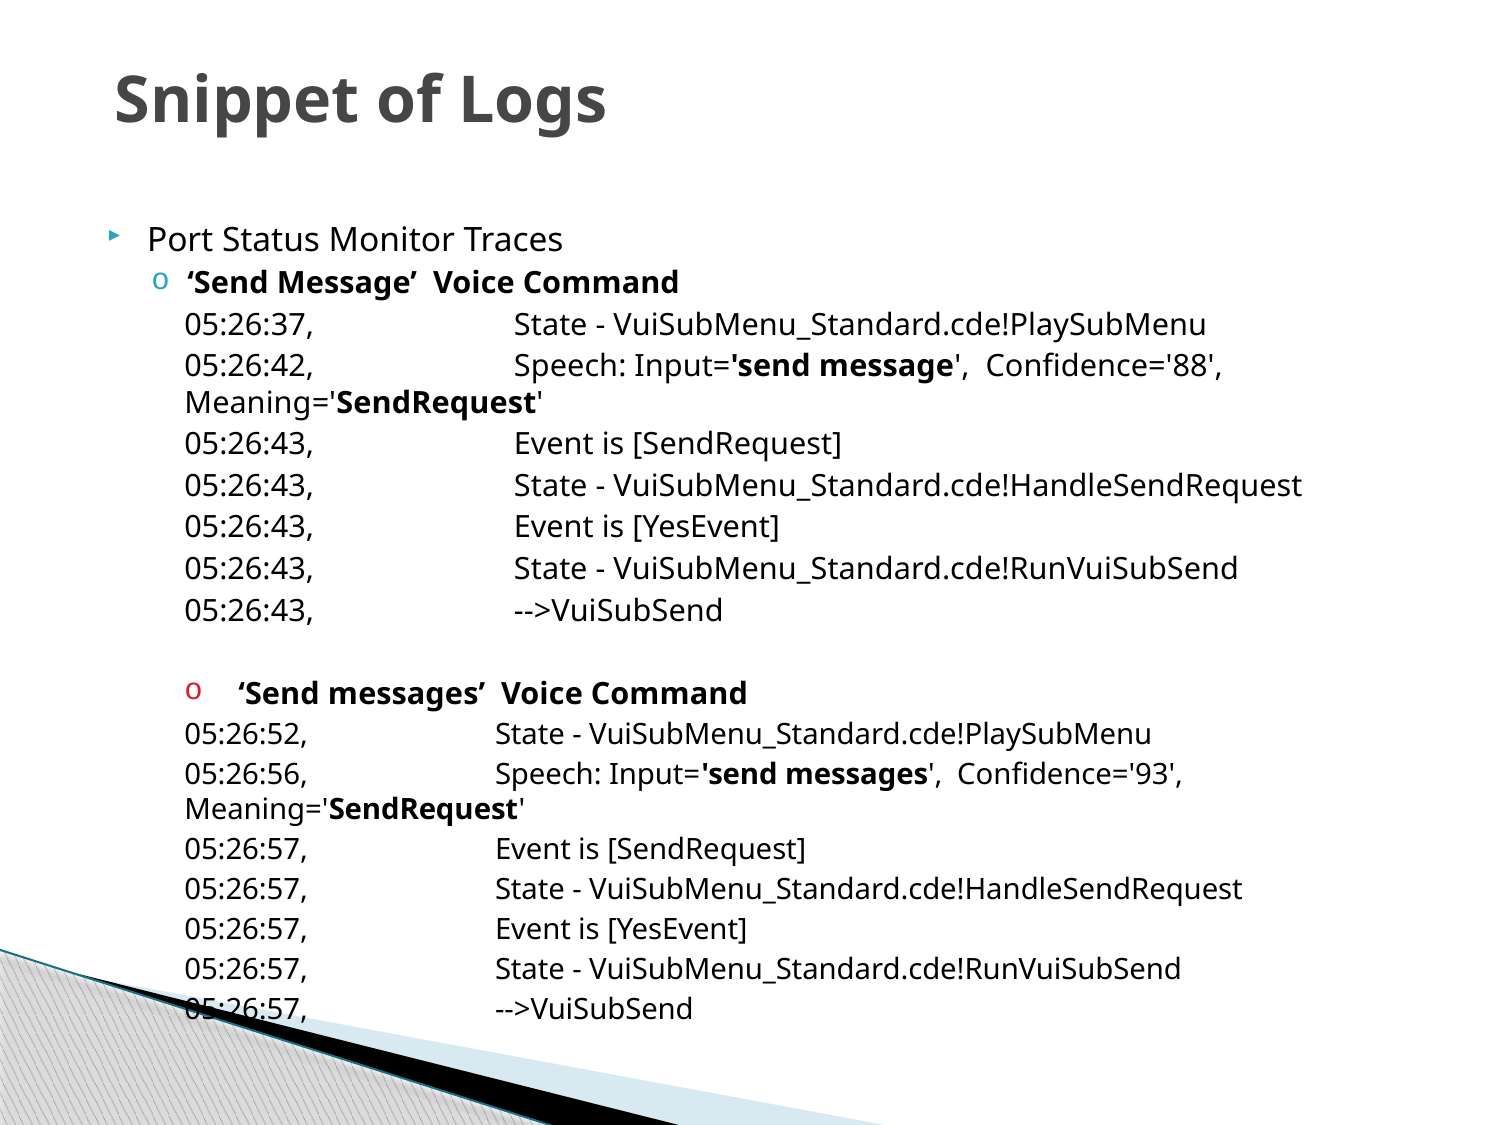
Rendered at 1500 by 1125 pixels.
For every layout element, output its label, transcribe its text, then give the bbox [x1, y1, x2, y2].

title Snippet of Logs [99, 50, 1450, 238]
list Port Status Monitor Traces ‘Send Message’ Voice Command 05:26:37, State - VuiSubMenu_Standard.cde!PlaySubMenu 05:26:42, Speech: Input='send message', Confidence='88', Meaning='SendRequest' 05:26:43, Event is [SendRequest] 05:26:43, State - VuiSubMenu_Standard.cde!HandleSendRequest 05:26:43, Event is [YesEvent] 05:26:43, State - VuiSubMenu_Standard.cde!RunVuiSubSend 05:26:43, -->VuiSubSend ‘Send messages’ Voice Command 05:26:52, State - VuiSubMenu_Standard.cde!PlaySubMenu 05:26:56, Speech: Input='send messages', Confidence='93', Meaning='SendRequest' 05:26:57, Event is [SendRequest] 05:26:57, State - VuiSubMenu_Standard.cde!HandleSendRequest 05:26:57, Event is [YesEvent] 05:26:57, State - VuiSubMenu_Standard.cde!RunVuiSubSend 05:26:57, -->VuiSubSend [75, 174, 1425, 1038]
